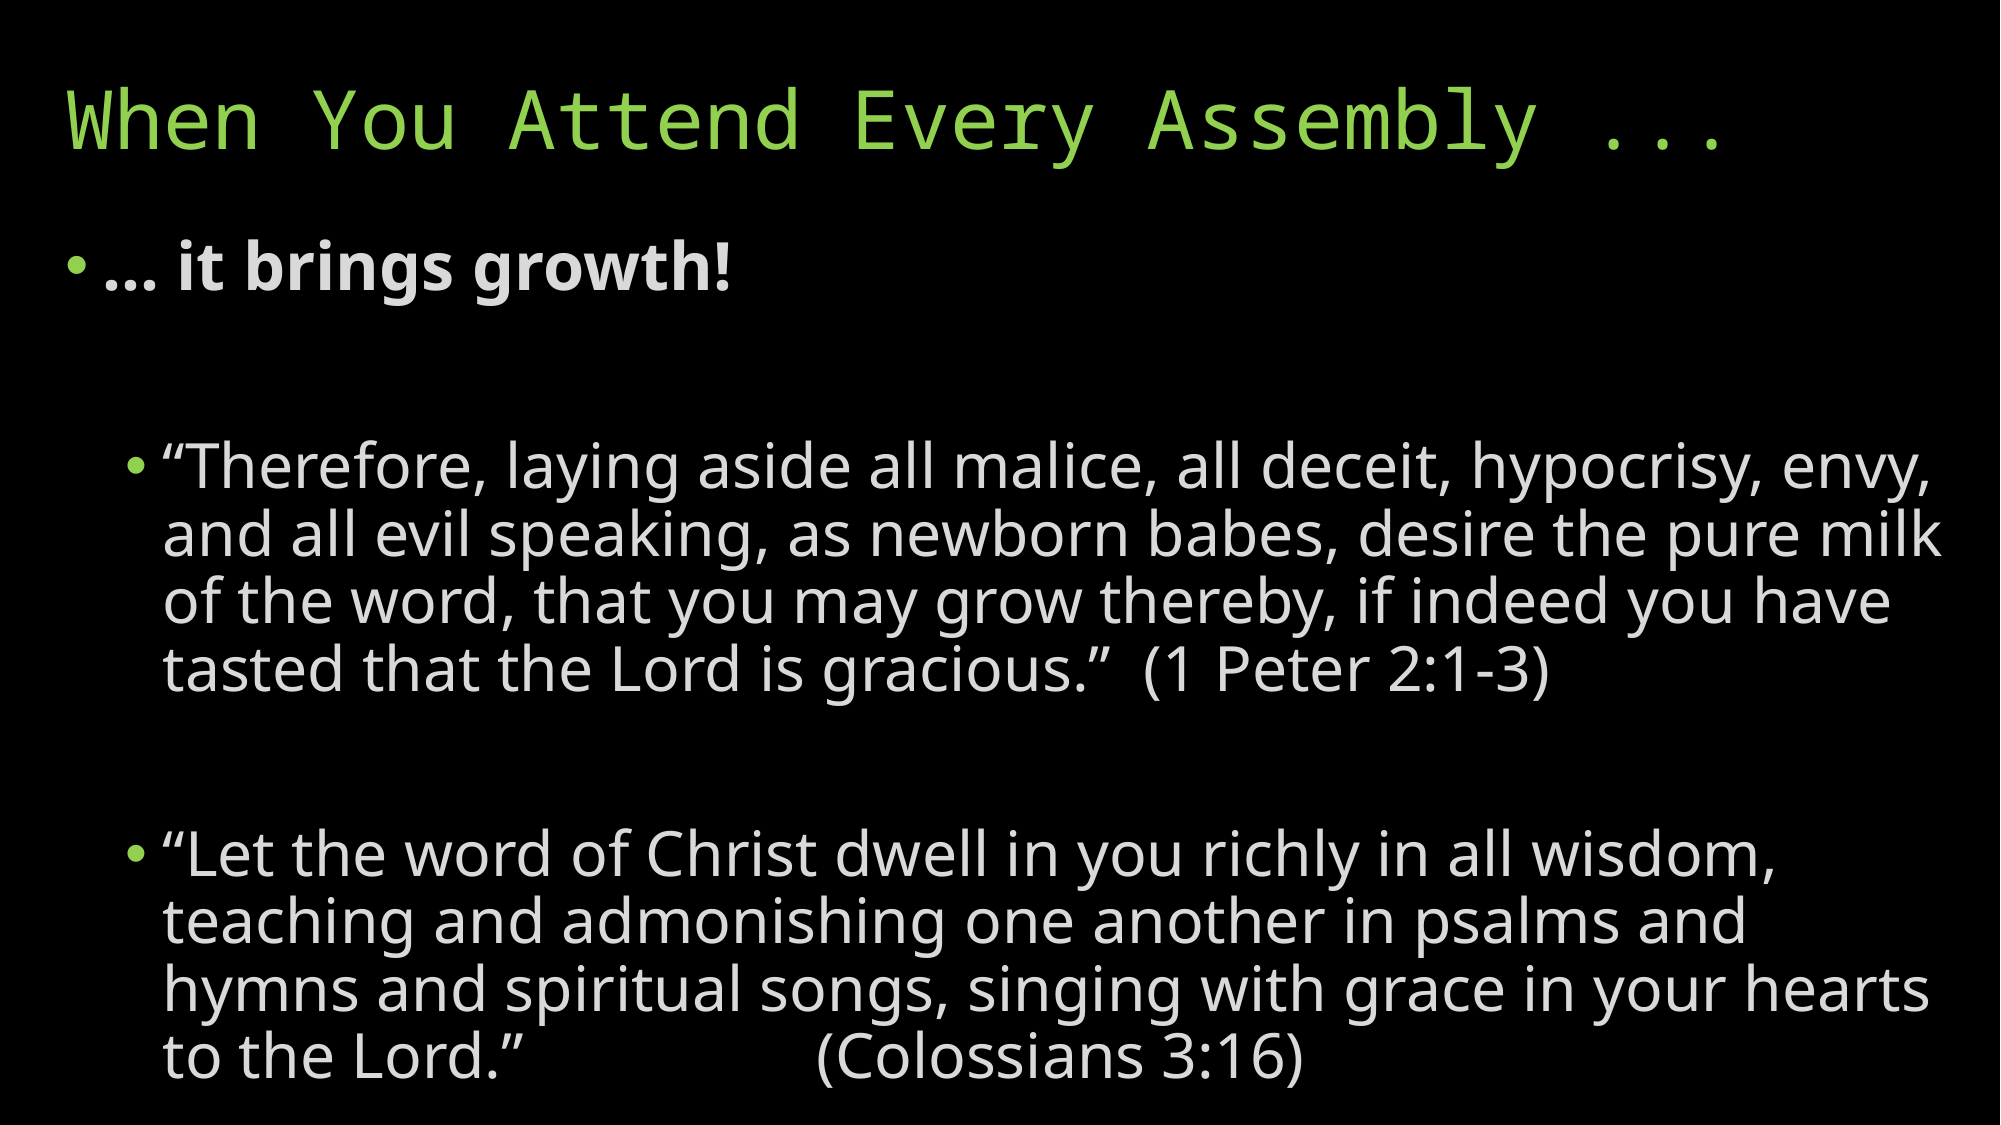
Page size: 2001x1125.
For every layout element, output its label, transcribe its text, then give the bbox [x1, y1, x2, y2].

list … it brings growth! “Therefore, laying aside all malice, all deceit, hypocrisy, envy, and all evil speaking, as newborn babes, desire the pure milk of the word, that you may grow thereby, if indeed you have tasted that the Lord is gracious.” (1 Peter 2:1-3) “Let the word of Christ dwell in you richly in all wisdom, teaching and admonishing one another in psalms and hymns and spiritual songs, singing with grace in your hearts to the Lord.” (Colossians 3:16) [50, 224, 1963, 1125]
title When You Attend Every Assembly ... [50, 12, 1963, 175]
